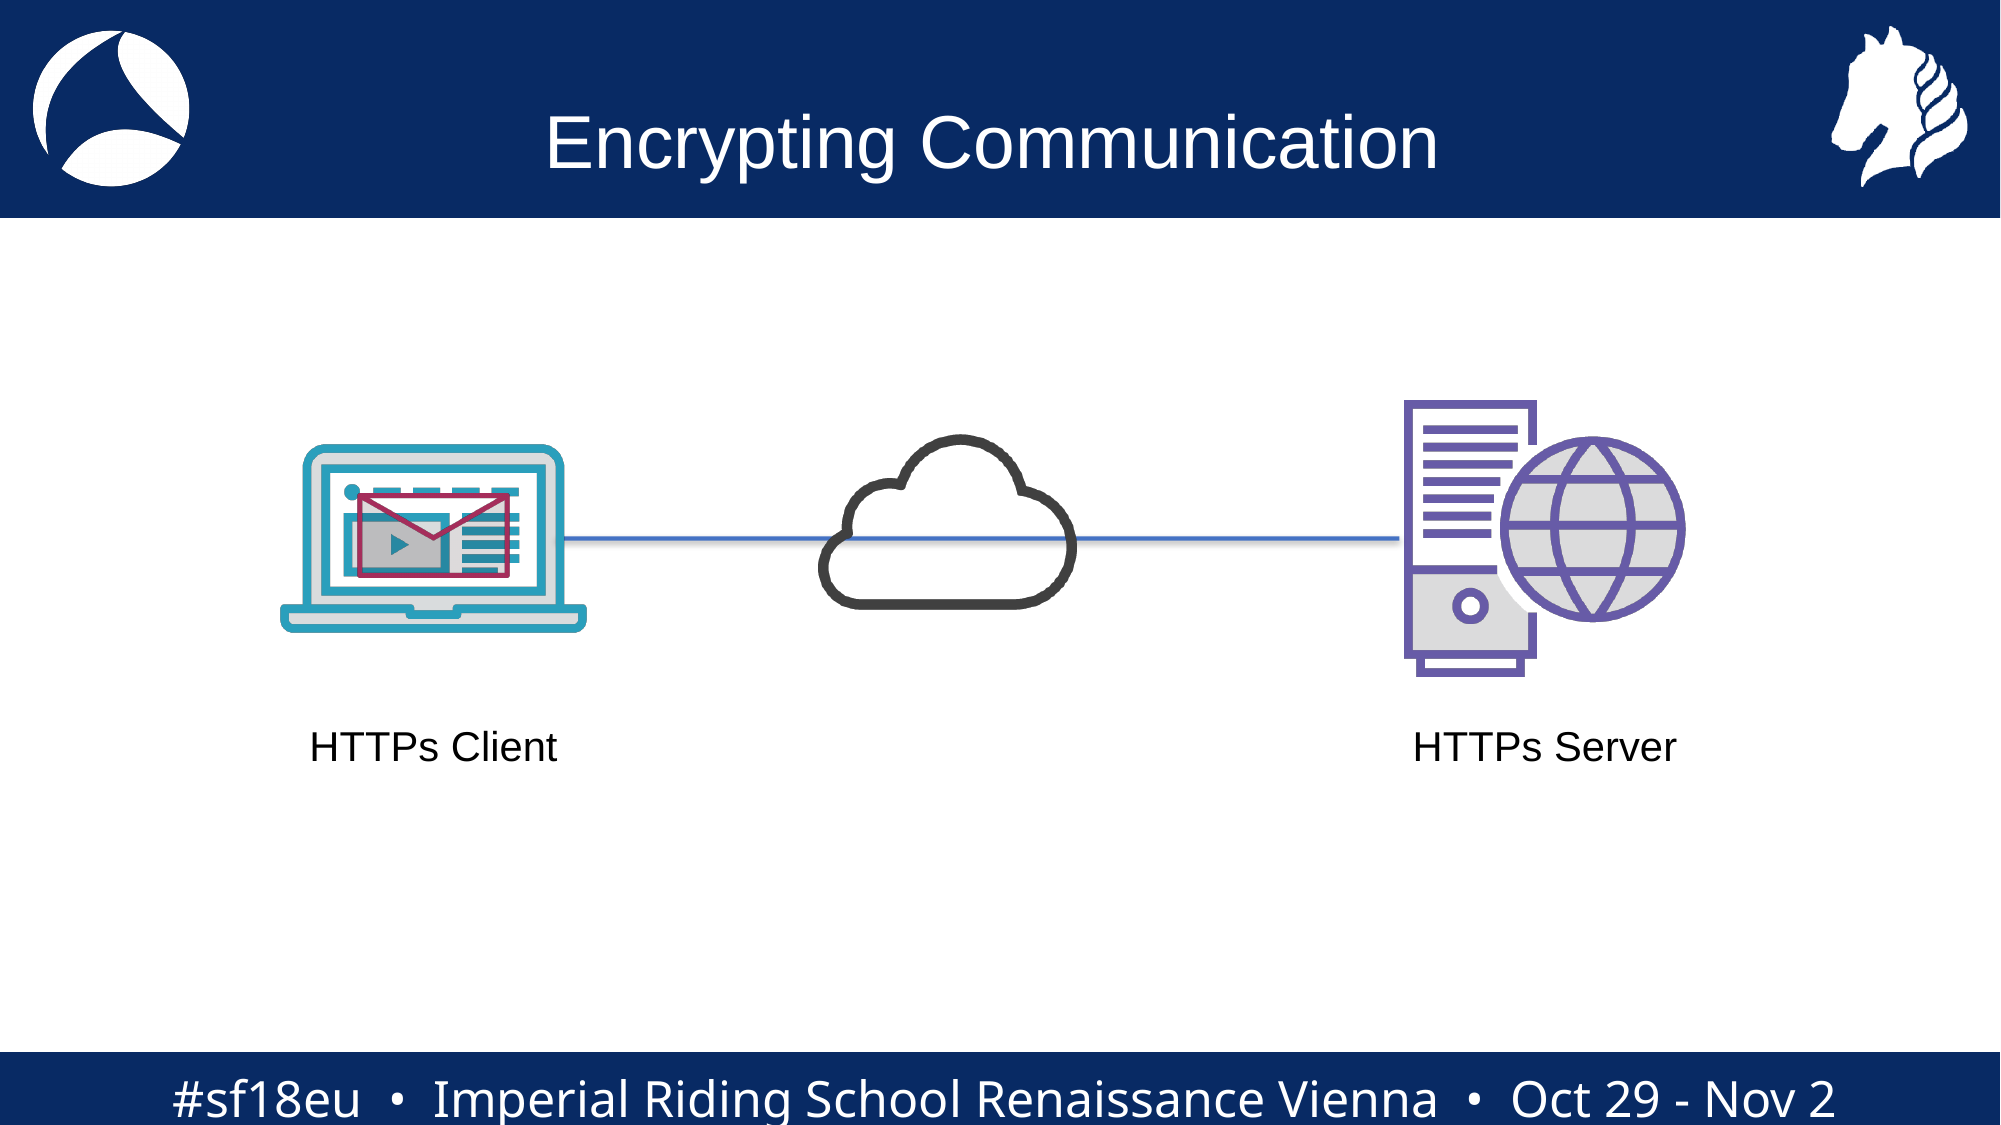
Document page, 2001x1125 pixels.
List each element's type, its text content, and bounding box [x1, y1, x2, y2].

picture [1399, 395, 1691, 682]
picture [811, 428, 1083, 616]
text_box HTTPs Client [214, 711, 653, 777]
picture [1814, 11, 1985, 202]
picture [32, 30, 190, 187]
text_box HTTPs Server [1325, 711, 1765, 777]
title Encrypting Communication [115, 96, 1885, 169]
picture [275, 439, 592, 638]
